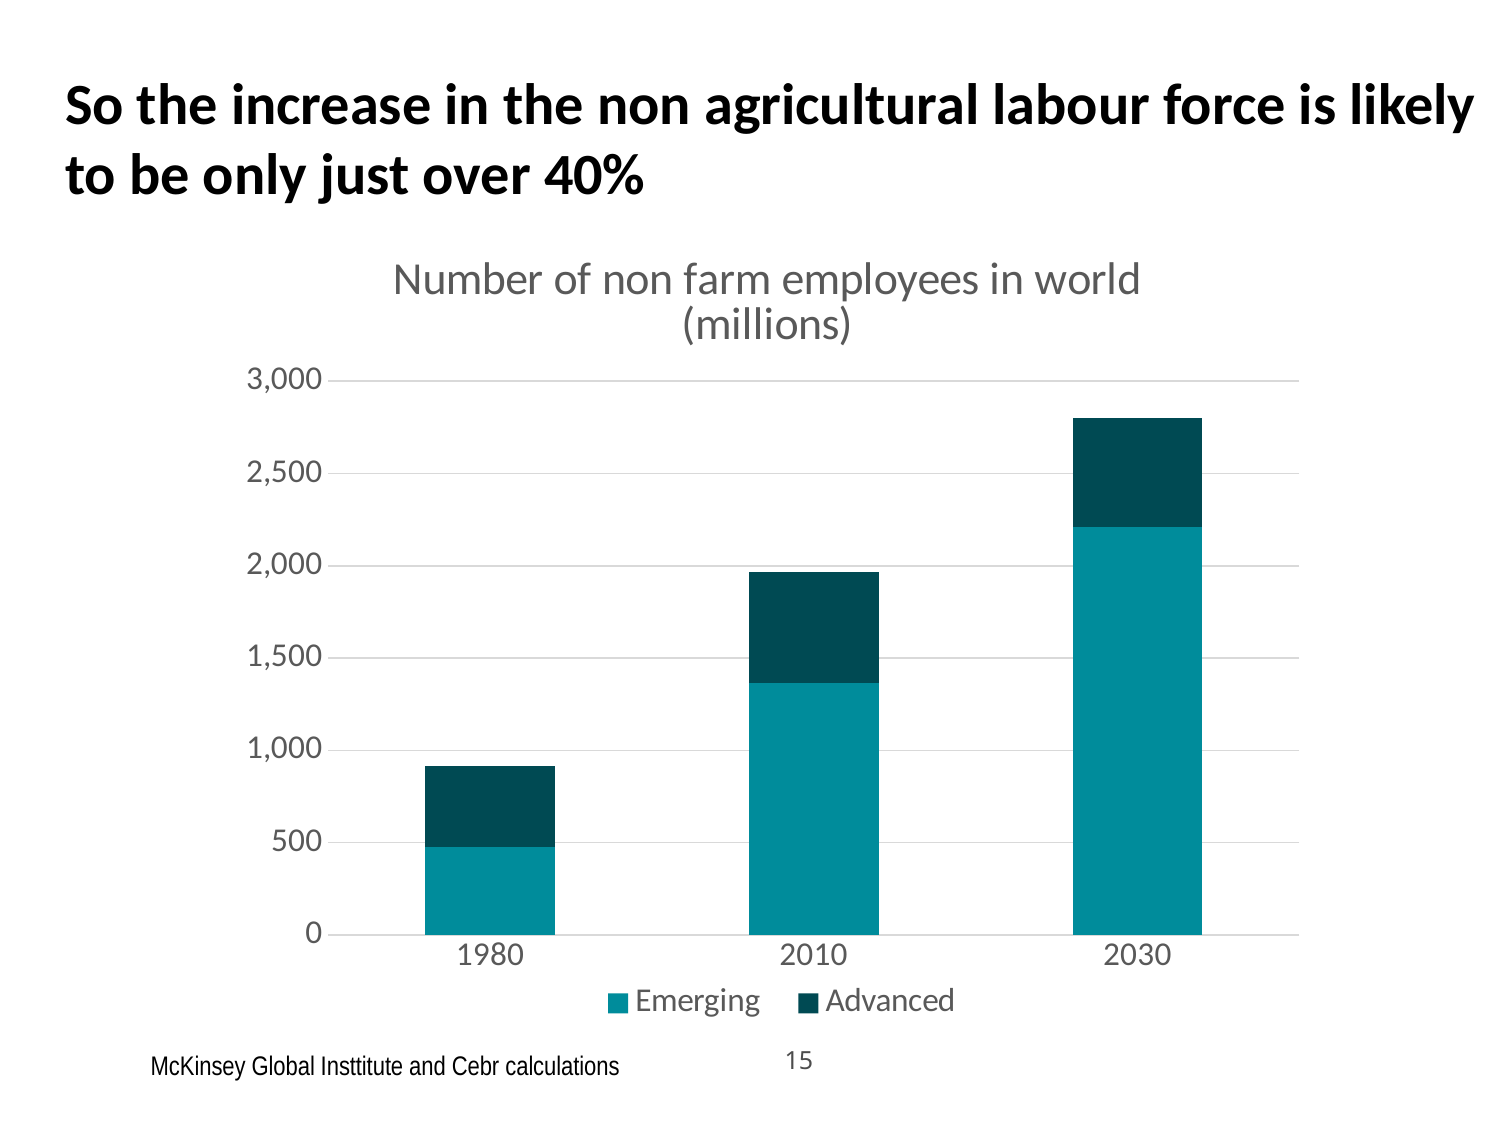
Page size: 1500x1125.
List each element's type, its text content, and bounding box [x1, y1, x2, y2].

chart [218, 219, 1333, 1033]
title So the increase in the non agricultural labour force is likely to be only just over 40% [64, 66, 1500, 163]
text_box McKinsey Global Insttitute and Cebr calculations [135, 1041, 936, 1089]
